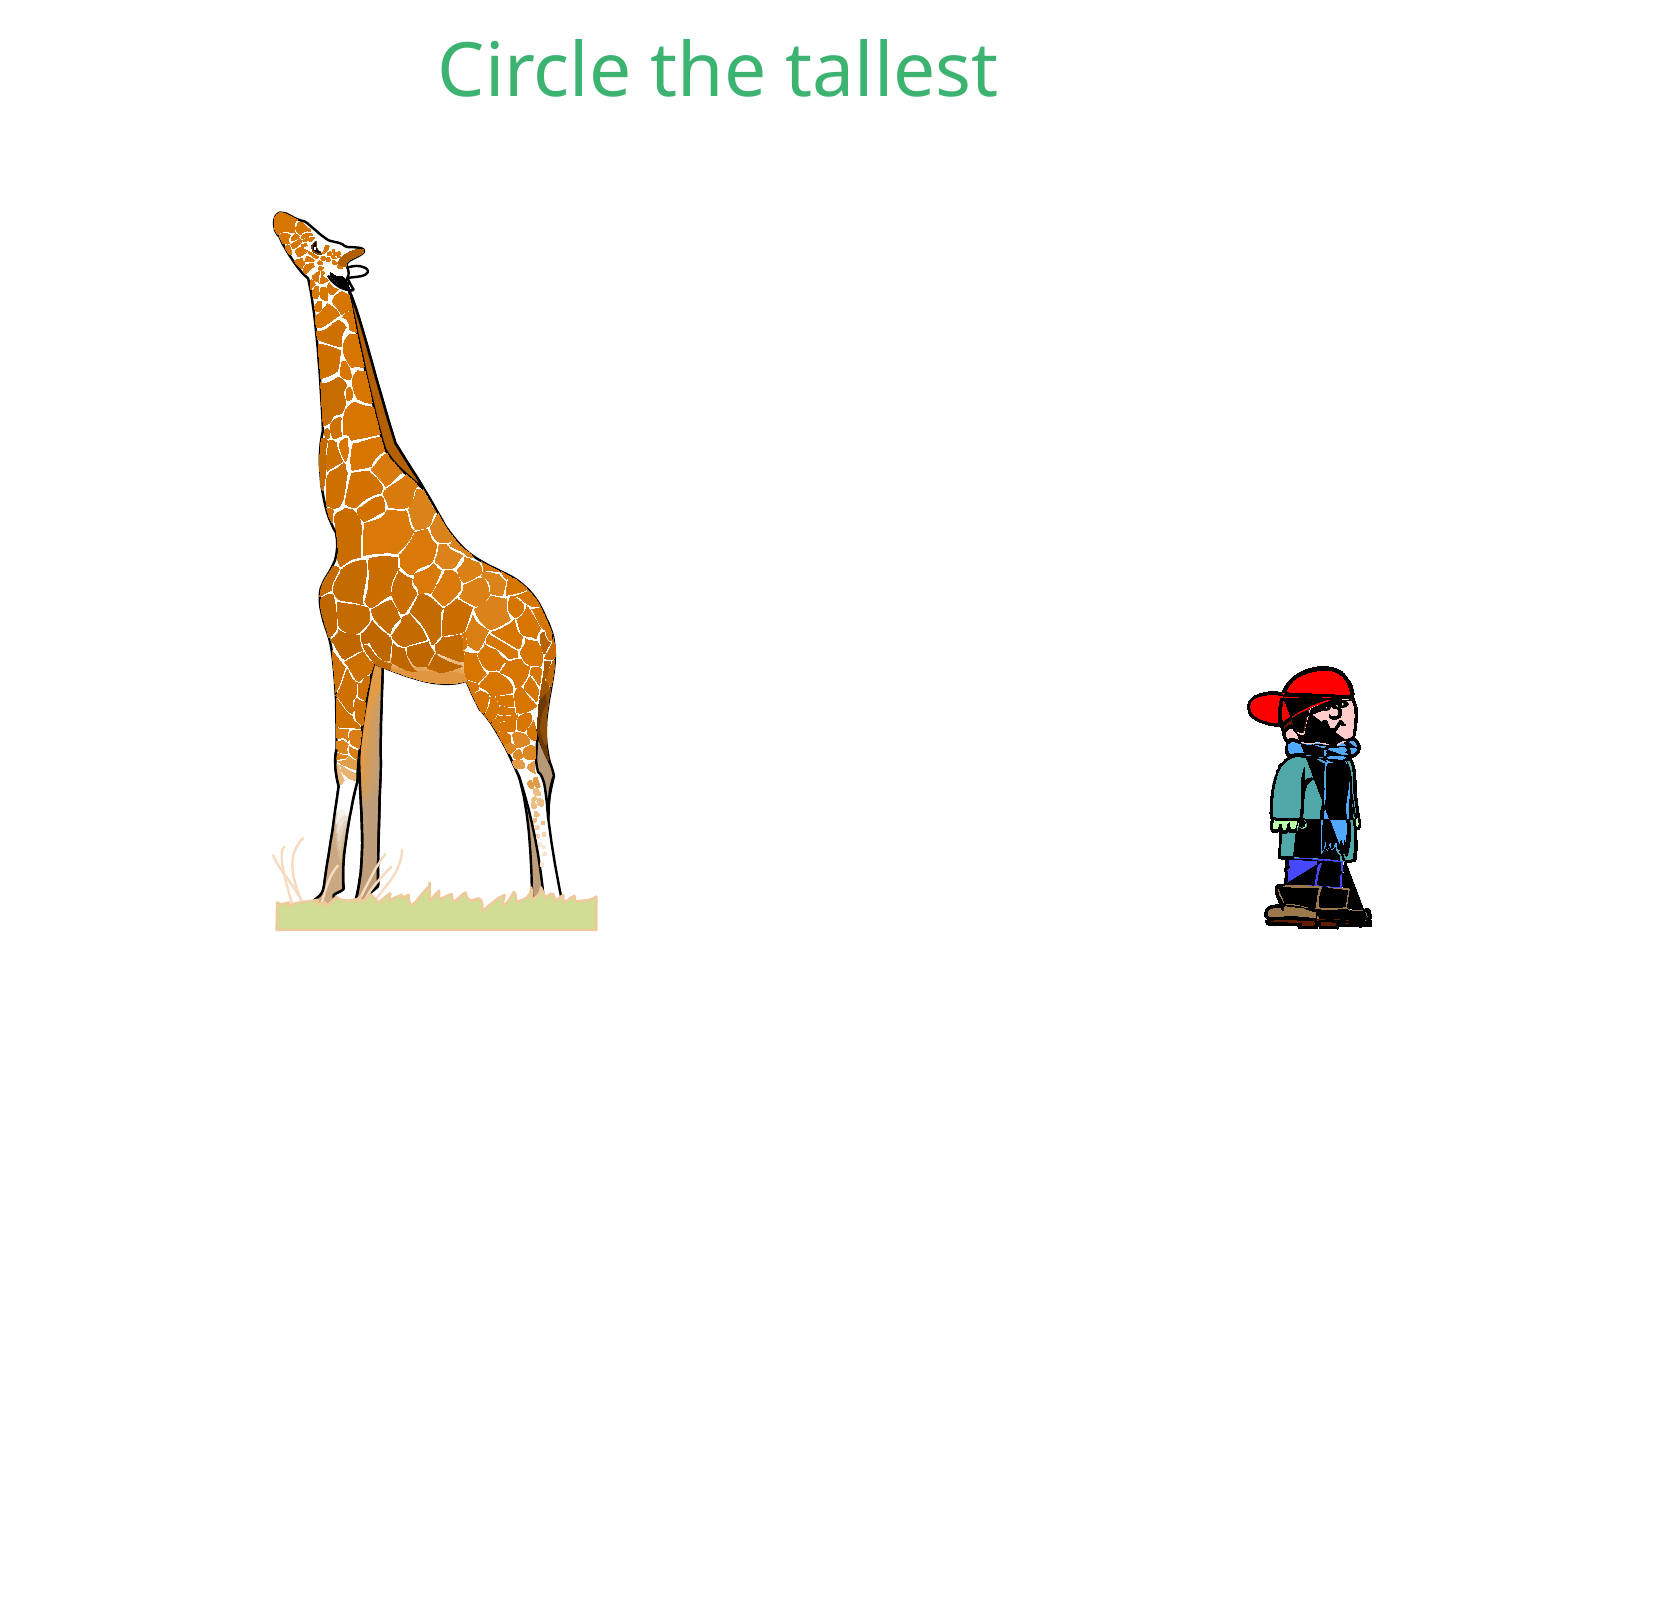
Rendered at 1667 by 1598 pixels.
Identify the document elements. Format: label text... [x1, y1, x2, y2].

text_box Circle the tallest [422, 14, 1253, 120]
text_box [272, 212, 597, 931]
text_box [1247, 666, 1372, 930]
